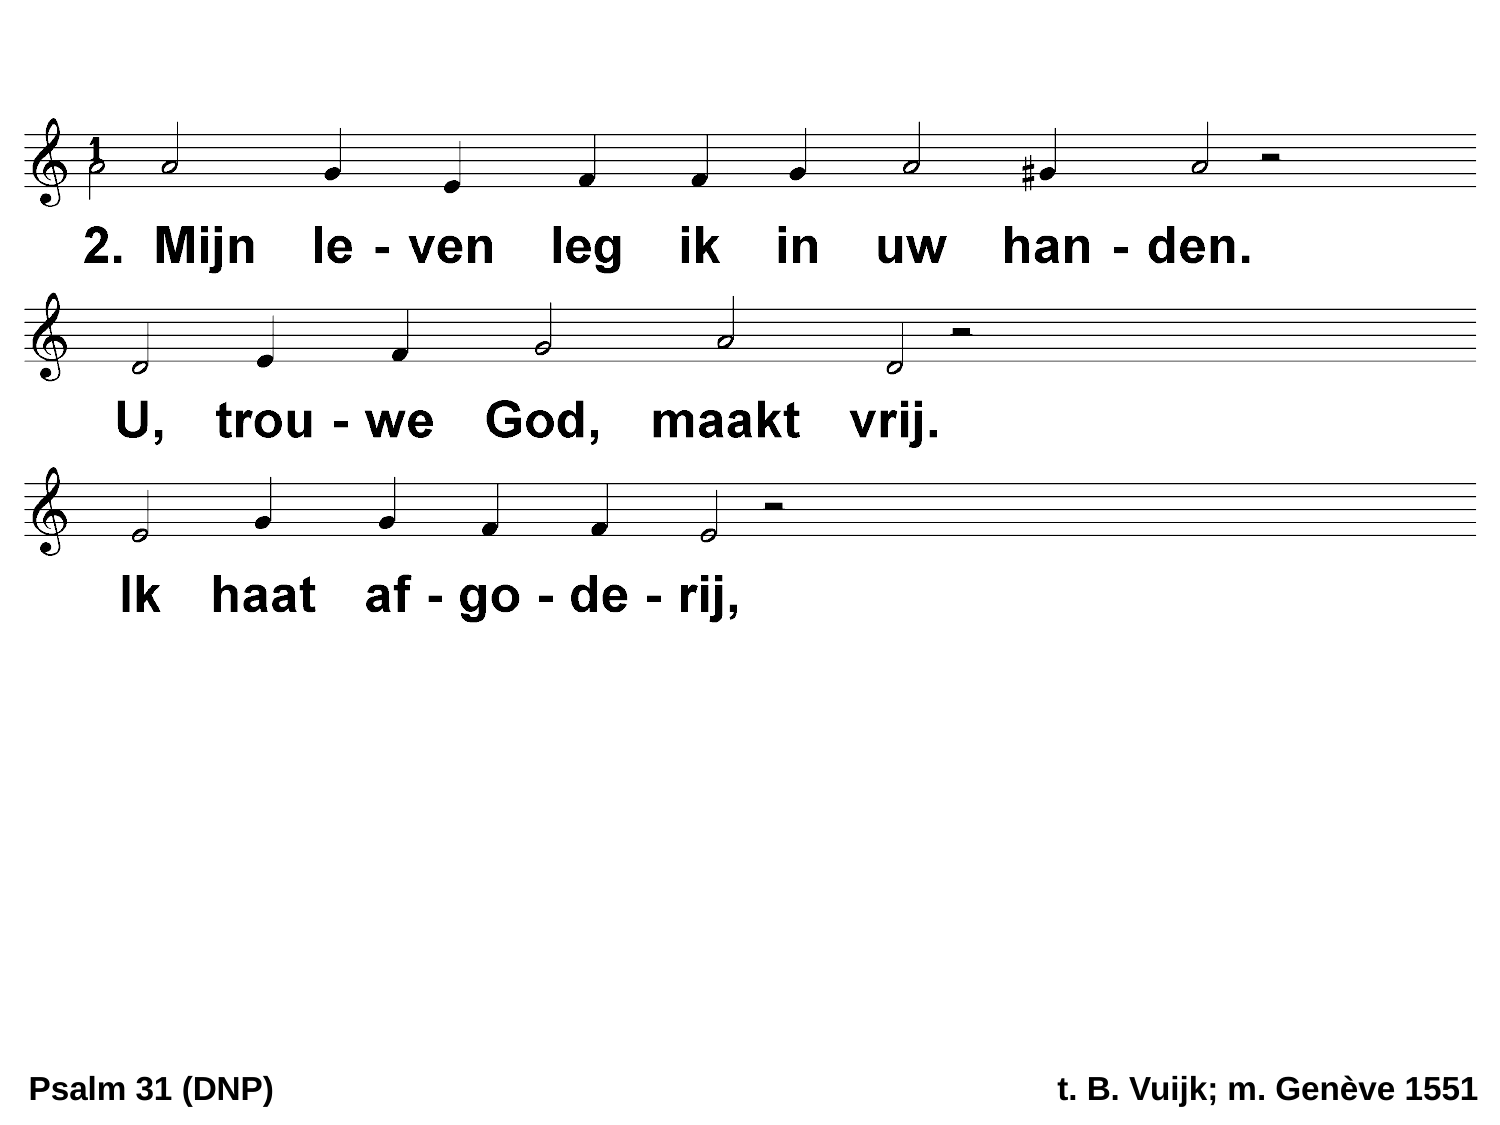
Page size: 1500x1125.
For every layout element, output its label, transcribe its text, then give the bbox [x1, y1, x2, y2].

text_box Psalm 31 (DNP) t. B. Vuijk; m. Genève 1551 [13, 1059, 1495, 1115]
picture [10, 103, 1490, 637]
